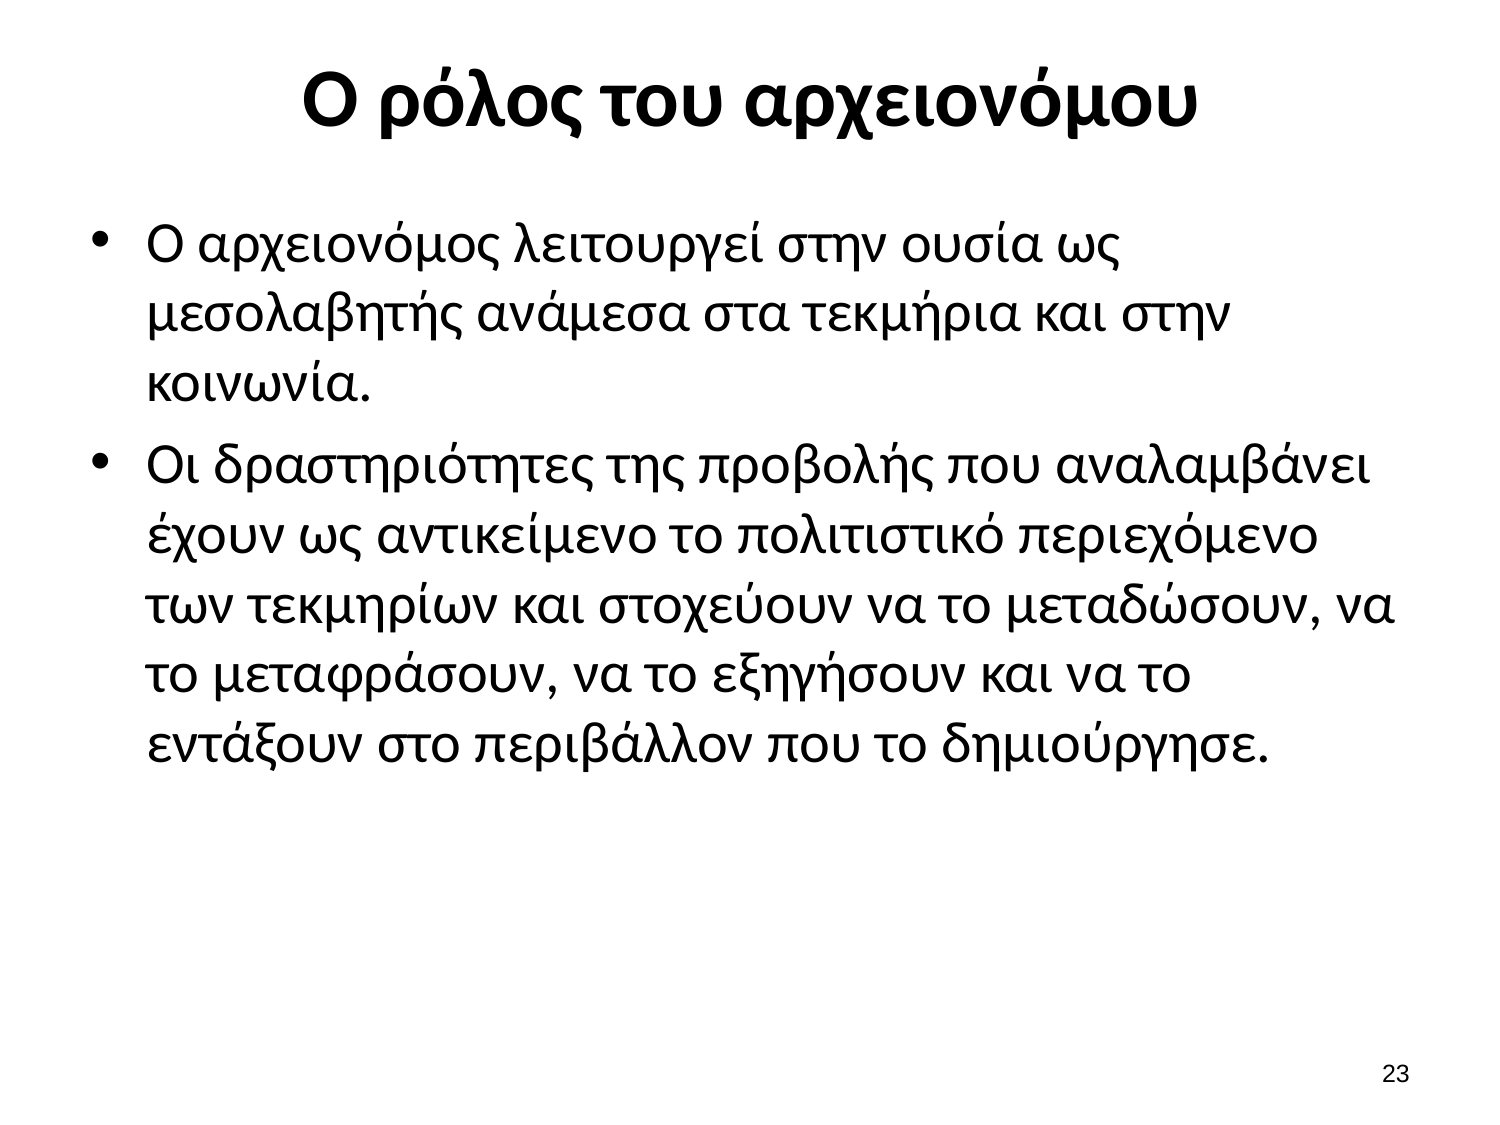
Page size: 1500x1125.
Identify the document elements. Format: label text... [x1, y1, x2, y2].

list Ο αρχειονόμος λειτουργεί στην ουσία ως μεσολαβητής ανάμεσα στα τεκμήρια και στην κοινωνία. Οι δραστηριότητες της προβολής που αναλαμβάνει έχουν ως αντικείμενο το πολιτιστικό περιεχόμενο των τεκμηρίων και στοχεύουν να το μεταδώσουν, να το μεταφράσουν, να το εξηγήσουν και να το εντάξουν στο περιβάλλον που το δημιούργησε. [75, 196, 1425, 1024]
slide_number 22 [1074, 1042, 1425, 1103]
title Ο ρόλος του αρχειονόμου [76, 19, 1427, 169]
